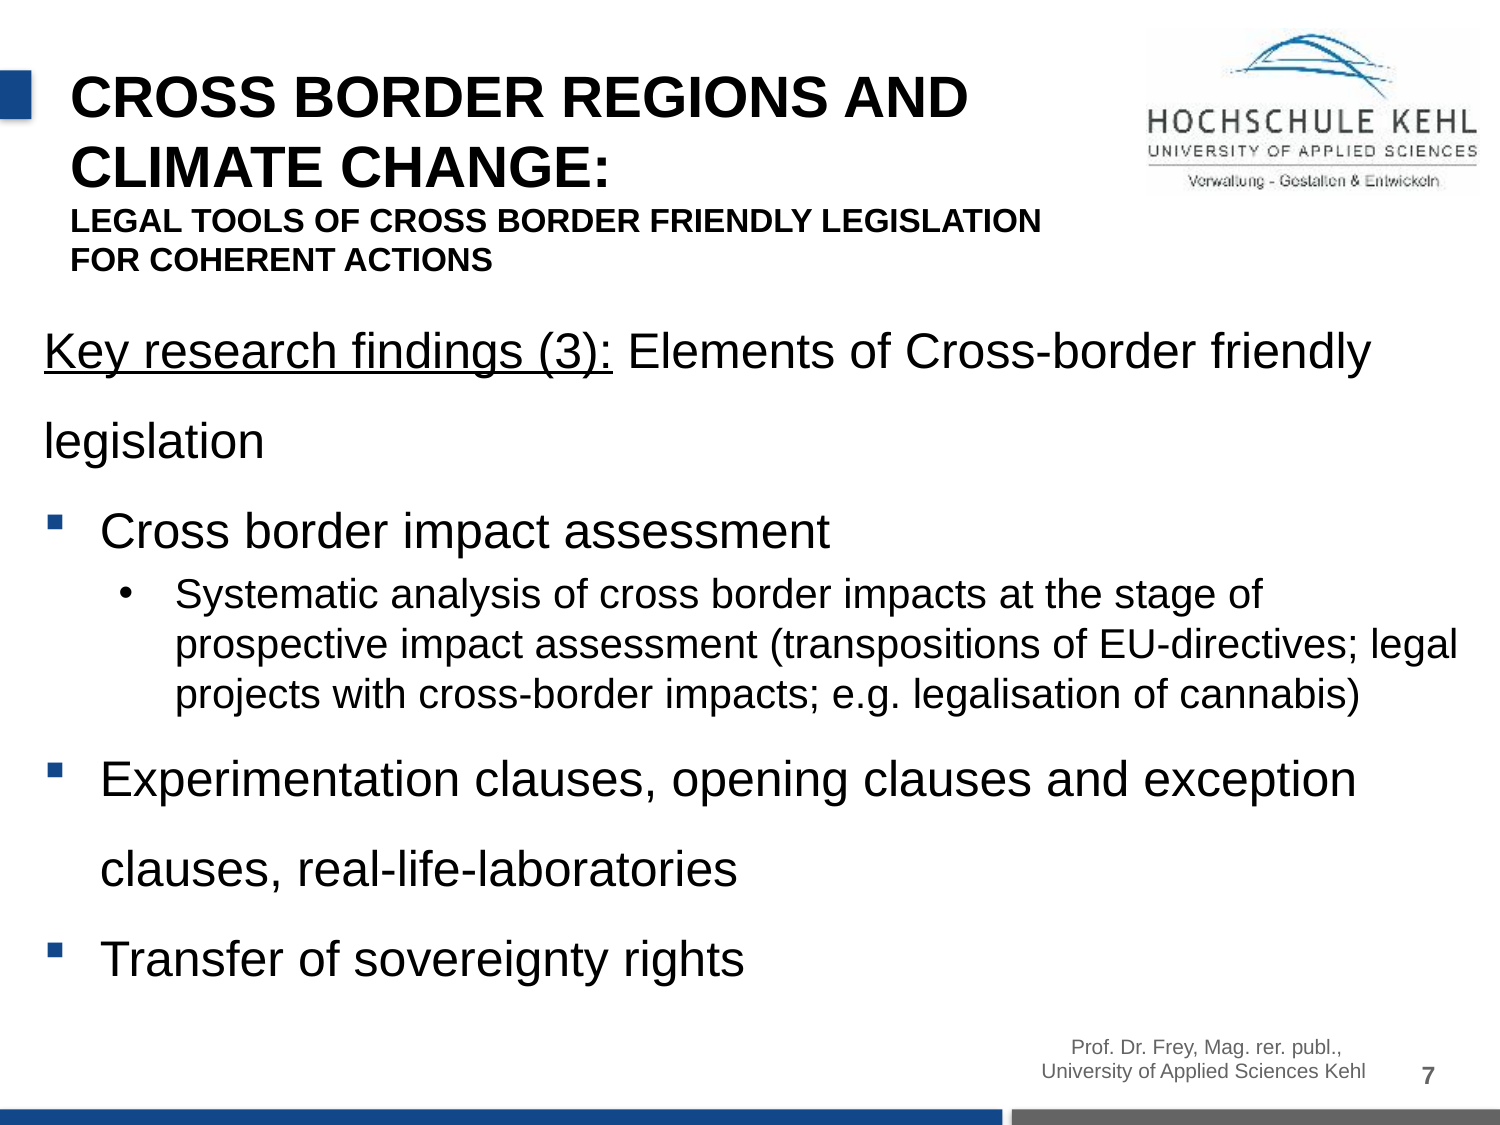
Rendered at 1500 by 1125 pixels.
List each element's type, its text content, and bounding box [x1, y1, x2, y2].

text_box Prof. Dr. Frey, Mag. rer. publ., University of Applied Sciences Kehl [963, 1020, 1450, 1096]
list Cross Border Regions And Climate Change: Legal Tools Of Cross Border Friendly Legislation For Coherent Actions [55, 130, 1194, 207]
picture [1146, 28, 1480, 196]
list Key research findings (3): Elements of Cross-border friendly legislation Cross border impact assessment Systematic analysis of cross border impacts at the stage of prospective impact assessment (transpositions of EU-directives; legal projects with cross-border impacts; e.g. legalisation of cannabis) Experimentation clauses, opening clauses and exception clauses, real-life-laboratories Transfer of sovereignty rights [28, 281, 1500, 818]
